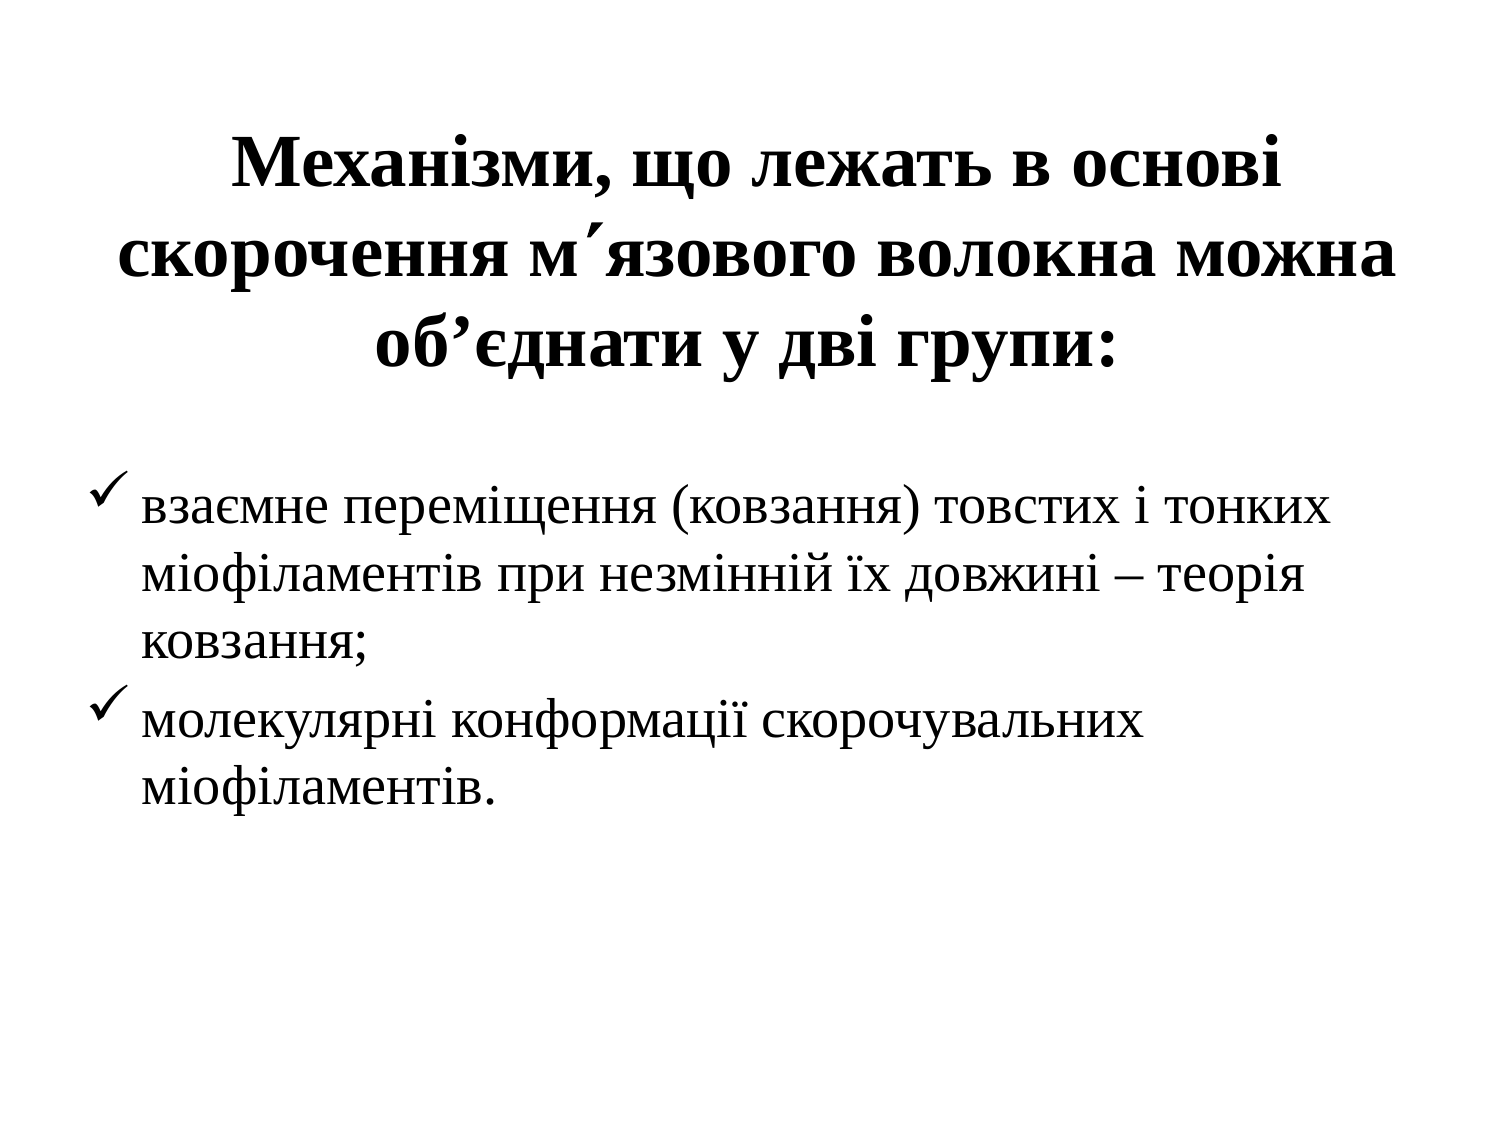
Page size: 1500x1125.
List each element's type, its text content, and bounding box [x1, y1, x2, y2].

title Механізми, що лежать в основі скорочення мязового волокна можна об’єднати у дві групи: [82, 105, 1432, 389]
list взаємне переміщення (ковзання) товстих і тонких міофіламентів при незмінній їх довжині – теорія ковзання; молекулярні конформації скорочувальних міофіламентів. [70, 459, 1421, 1125]
